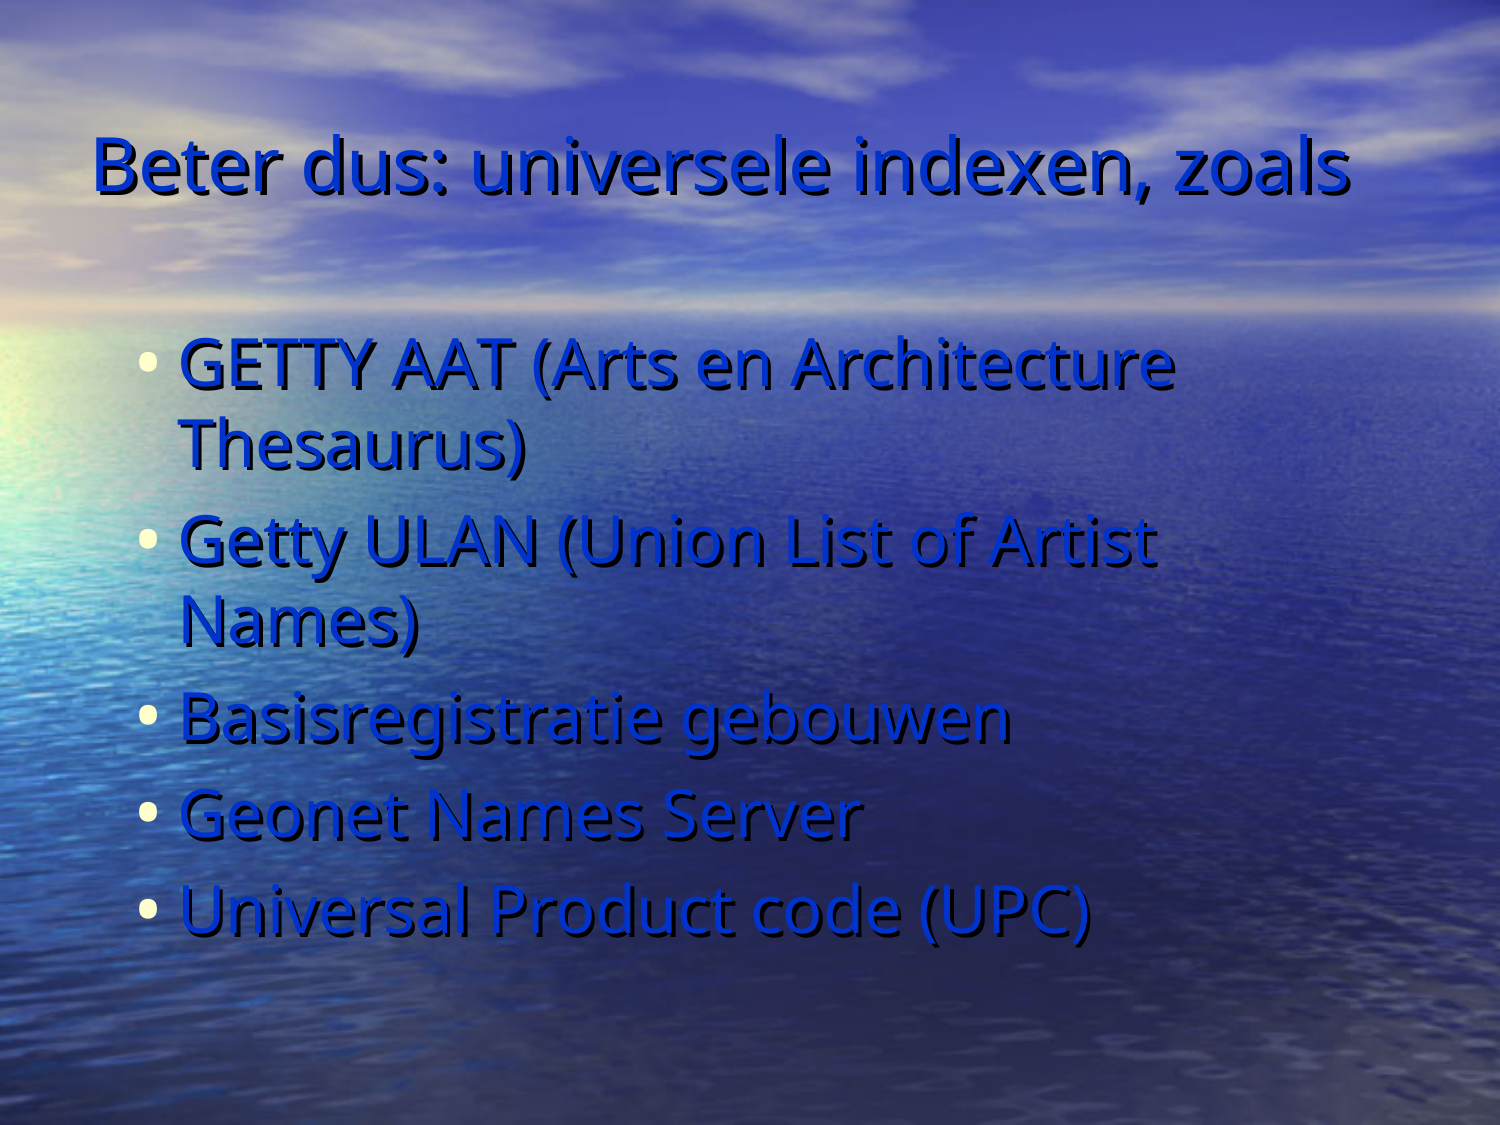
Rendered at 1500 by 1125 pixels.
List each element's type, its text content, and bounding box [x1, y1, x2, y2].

slide_number 21 [1074, 1024, 1425, 1103]
list GETTY AAT (Arts en Architecture Thesaurus) Getty ULAN (Union List of Artist Names) Basisregistratie gebouwen Geonet Names Server Universal Product code (UPC) [75, 312, 1425, 988]
picture [0, 0, 1500, 1125]
title Beter dus: universele indexen, zoals [75, 47, 1425, 275]
